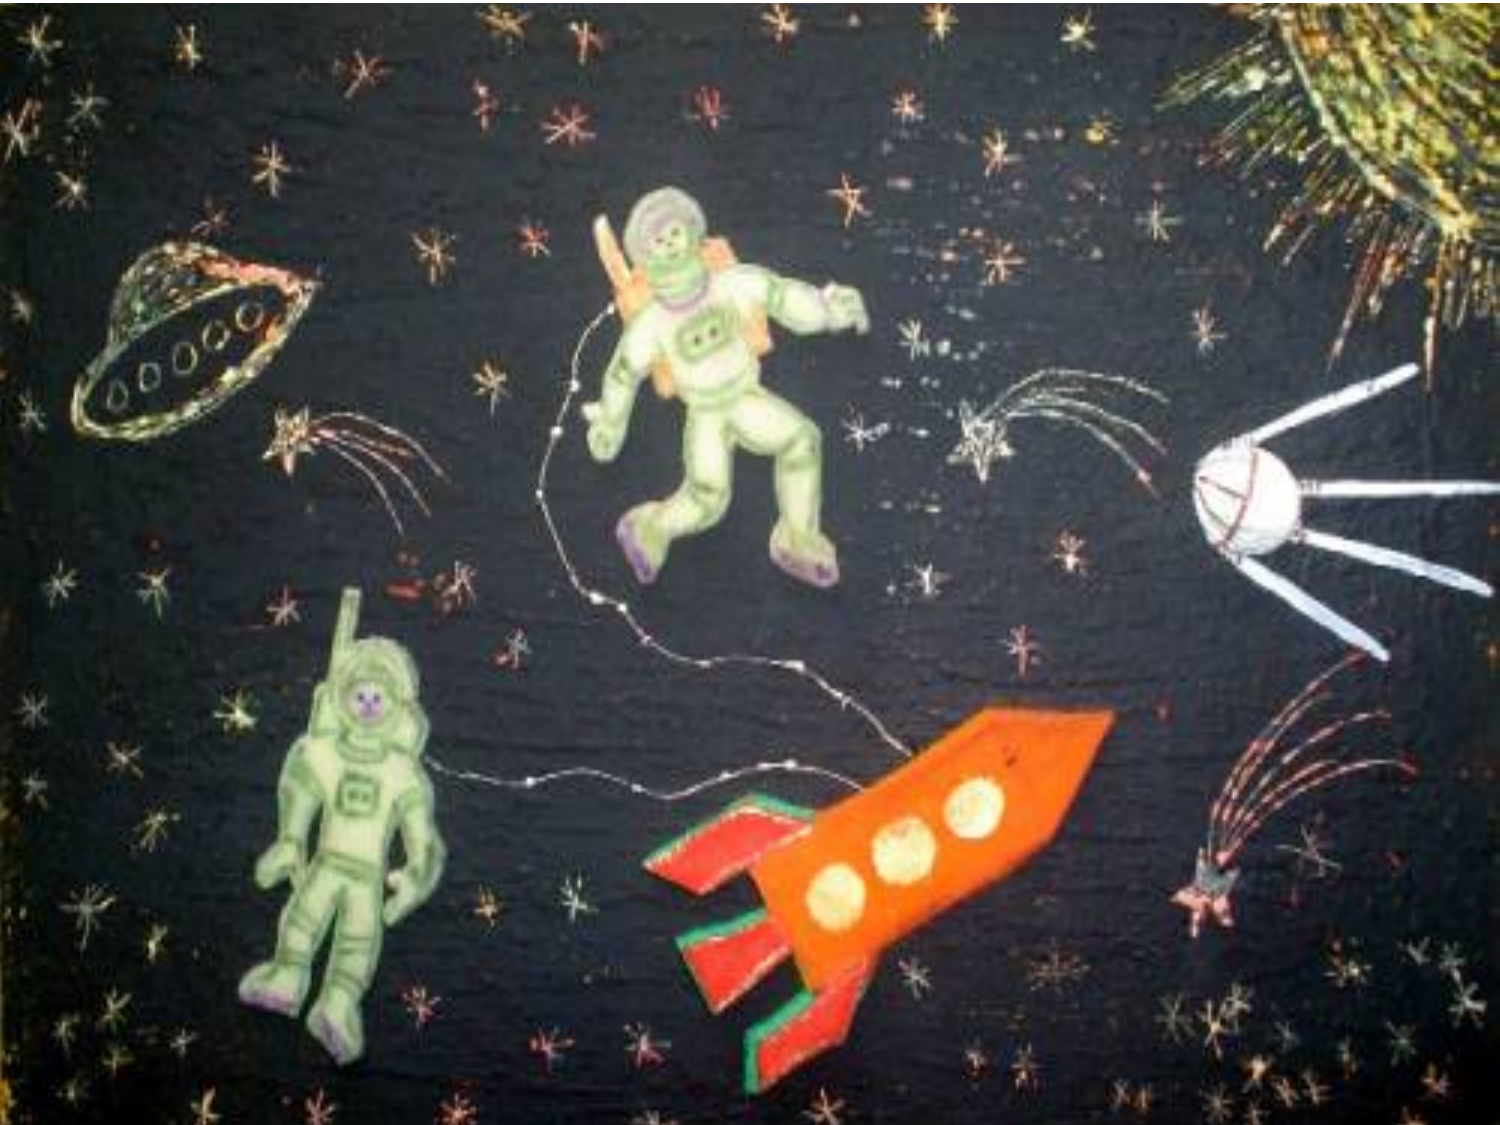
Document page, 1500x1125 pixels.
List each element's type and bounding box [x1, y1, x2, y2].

list [0, 2, 1500, 1125]
